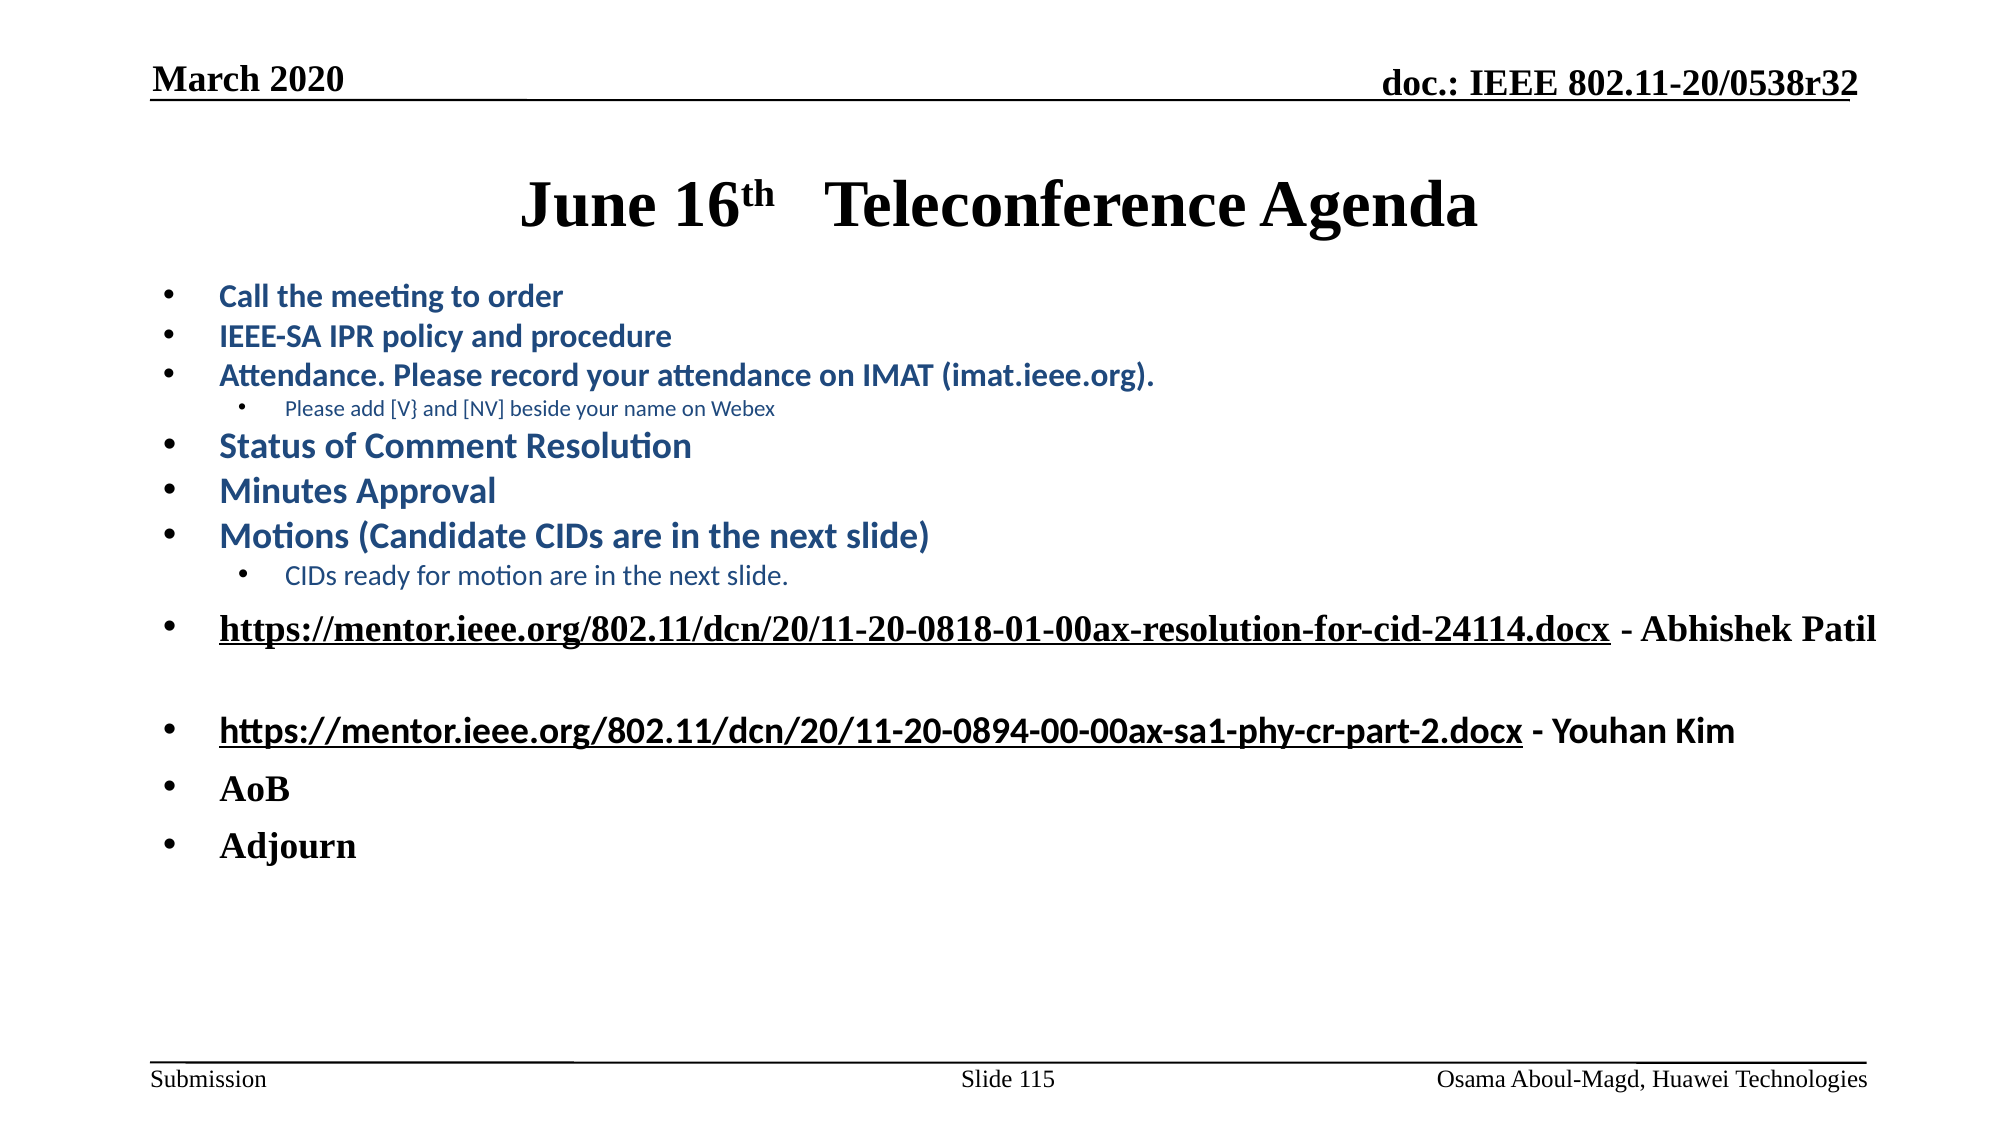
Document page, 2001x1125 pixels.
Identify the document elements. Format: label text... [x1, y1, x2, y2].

slide_number Slide 115 [950, 1061, 1067, 1123]
footer Osama Aboul-Magd, Huawei Technologies [1171, 1061, 1869, 1093]
list Call the meeting to order IEEE-SA IPR policy and procedure Attendance. Please record your attendance on IMAT (imat.ieee.org). Please add [V} and [NV] beside your name on Webex Status of Comment Resolution Minutes Approval Motions (Candidate CIDs are in the next slide) CIDs ready for motion are in the next slide. https://mentor.ieee.org/802.11/dcn/20/11-20-0818-01-00ax-resolution-for-cid-24114.docx - Abhishek Patil https://mentor.ieee.org/802.11/dcn/20/11-20-0894-00-00ax-sa1-phy-cr-part-2.docx - Youhan Kim AoB Adjourn [147, 265, 1900, 1017]
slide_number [152, 54, 563, 100]
title June 16th Teleconference Agenda [149, 112, 1850, 265]
